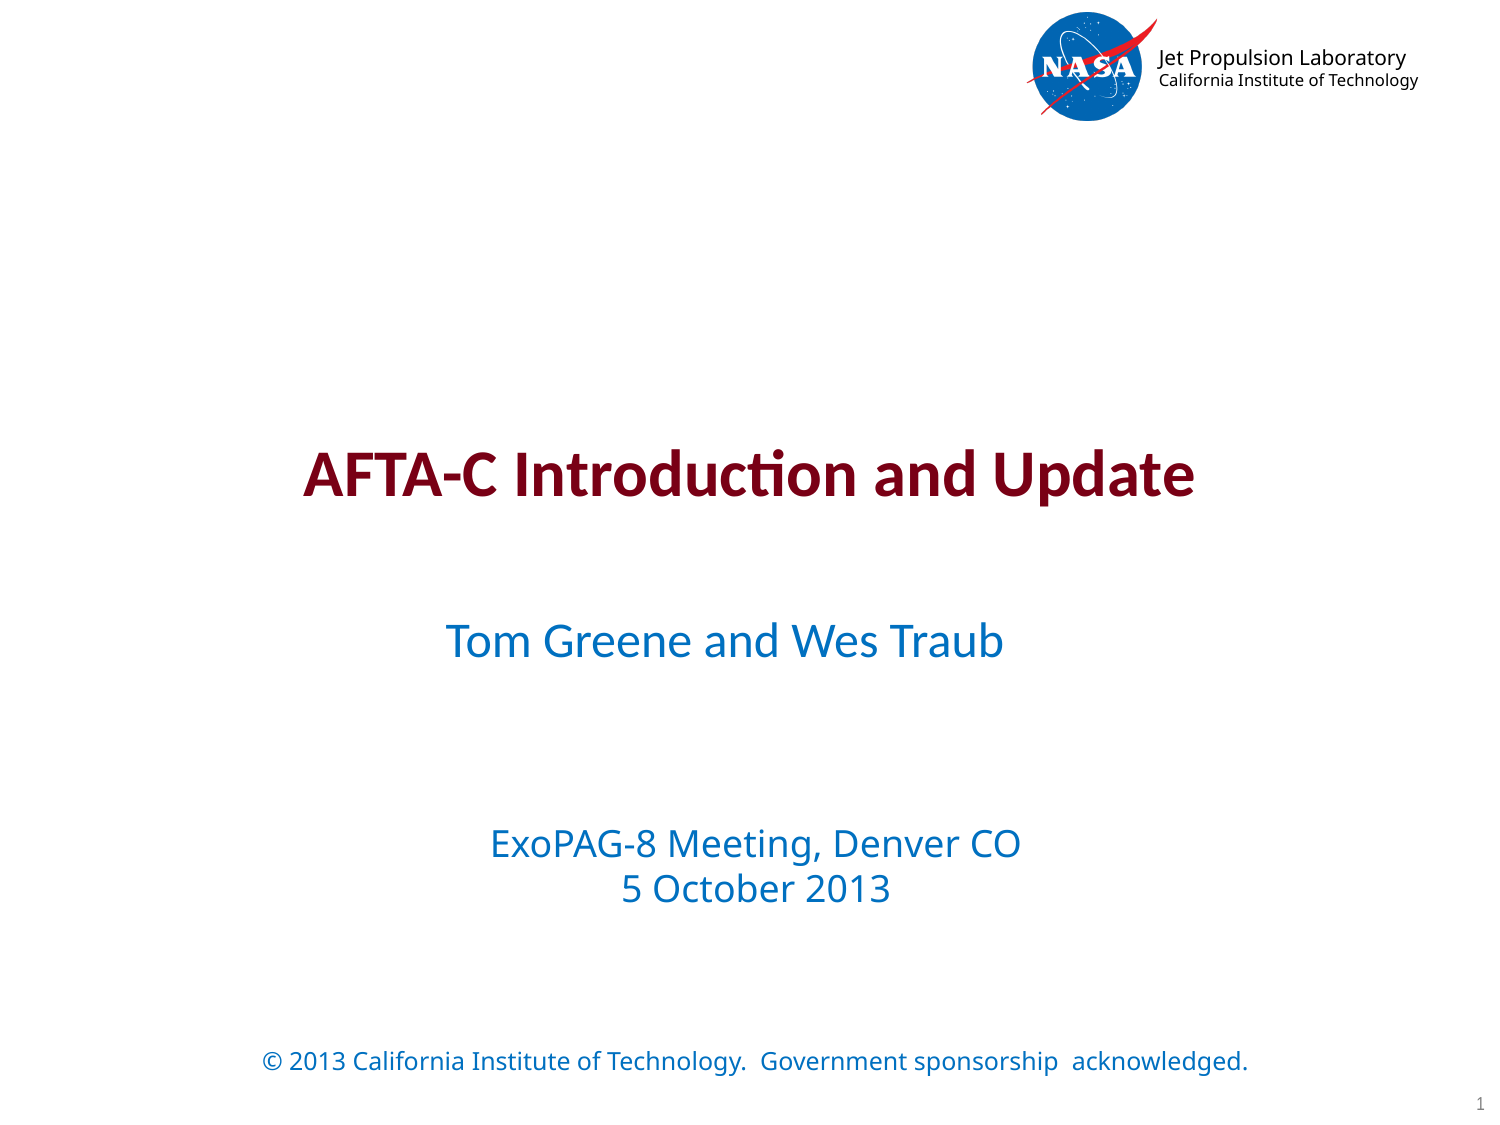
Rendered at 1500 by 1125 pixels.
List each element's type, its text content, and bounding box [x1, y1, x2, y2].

text_box ExoPAG-8 Meeting, Denver CO 5 October 2013 © 2013 California Institute of Technology. Government sponsorship acknowledged. [112, 812, 1400, 1075]
title AFTA-C Introduction and Update [112, 349, 1388, 591]
subtitle Tom Greene and Wes Traub [199, 599, 1251, 763]
slide_number 1 [1411, 1086, 1500, 1125]
